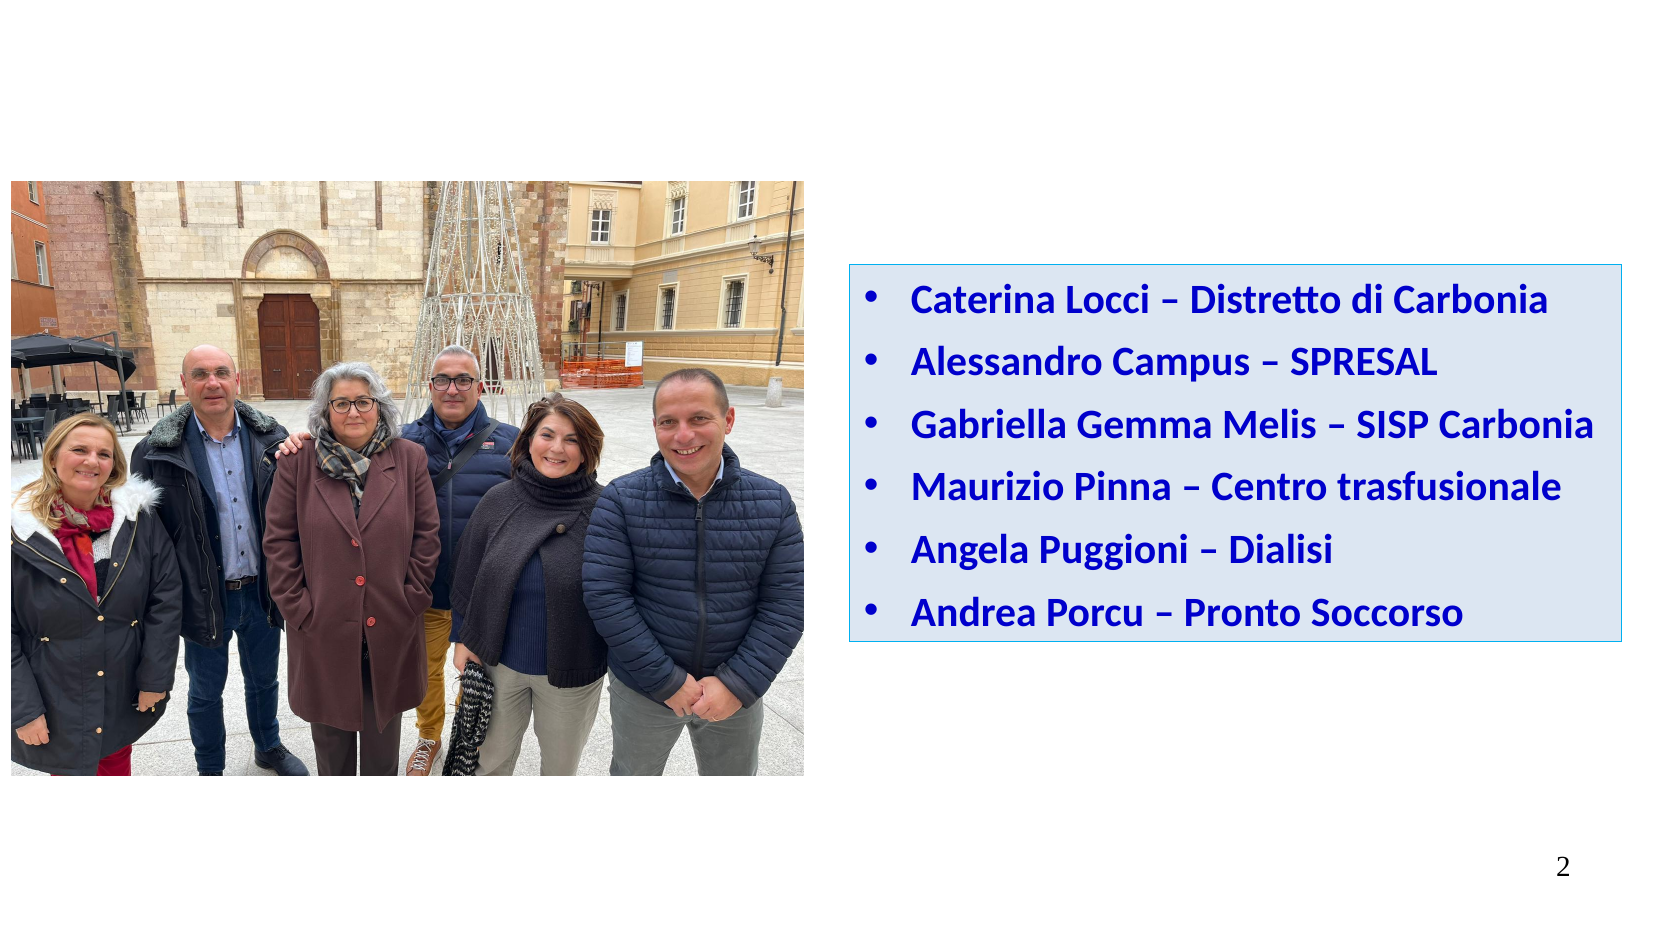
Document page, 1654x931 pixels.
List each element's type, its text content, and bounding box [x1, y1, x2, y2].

slide_number 2 [1185, 847, 1571, 912]
picture [11, 181, 804, 776]
text_box Caterina Locci – Distretto di Carbonia Alessandro Campus – SPRESAL Gabriella Gemma Melis – SISP Carbonia Maurizio Pinna – Centro trasfusionale Angela Puggioni – Dialisi Andrea Porcu – Pronto Soccorso [849, 264, 1622, 642]
